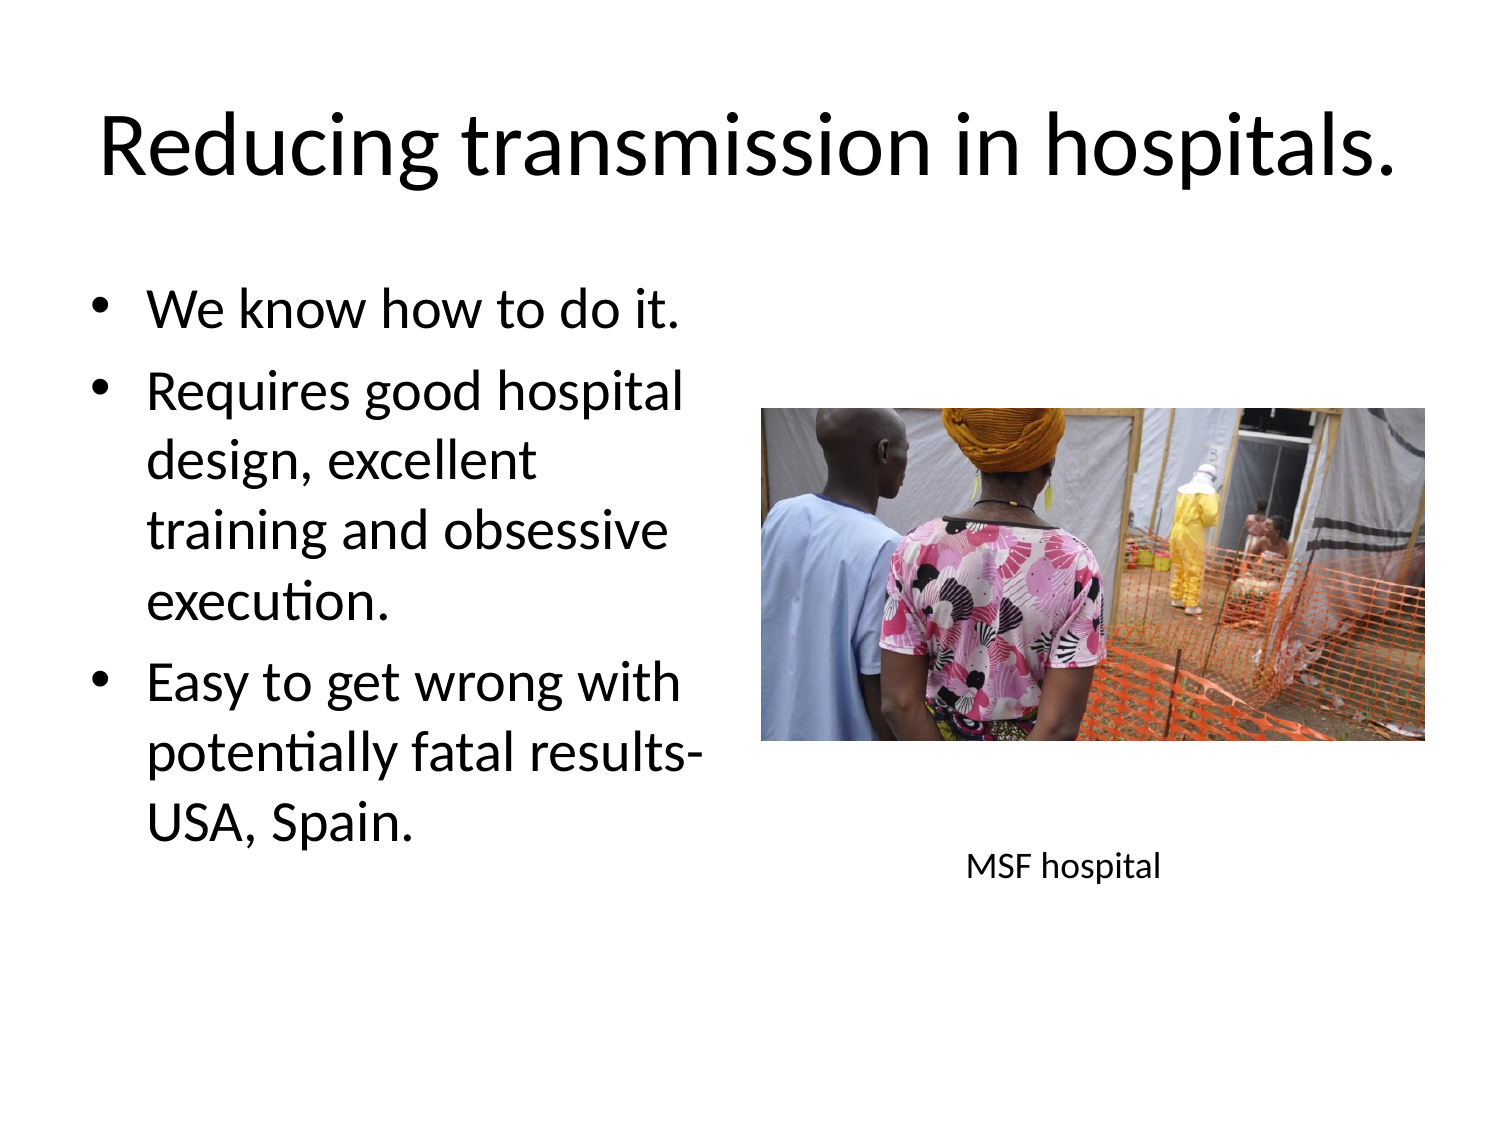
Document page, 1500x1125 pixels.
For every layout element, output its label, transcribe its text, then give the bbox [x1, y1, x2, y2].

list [761, 408, 1425, 741]
title Reducing transmission in hospitals. [75, 45, 1425, 233]
list We know how to do it. Requires good hospital design, excellent training and obsessive execution. Easy to get wrong with potentially fatal results- USA, Spain. [75, 262, 738, 1005]
text_box MSF hospital [950, 834, 1270, 894]
